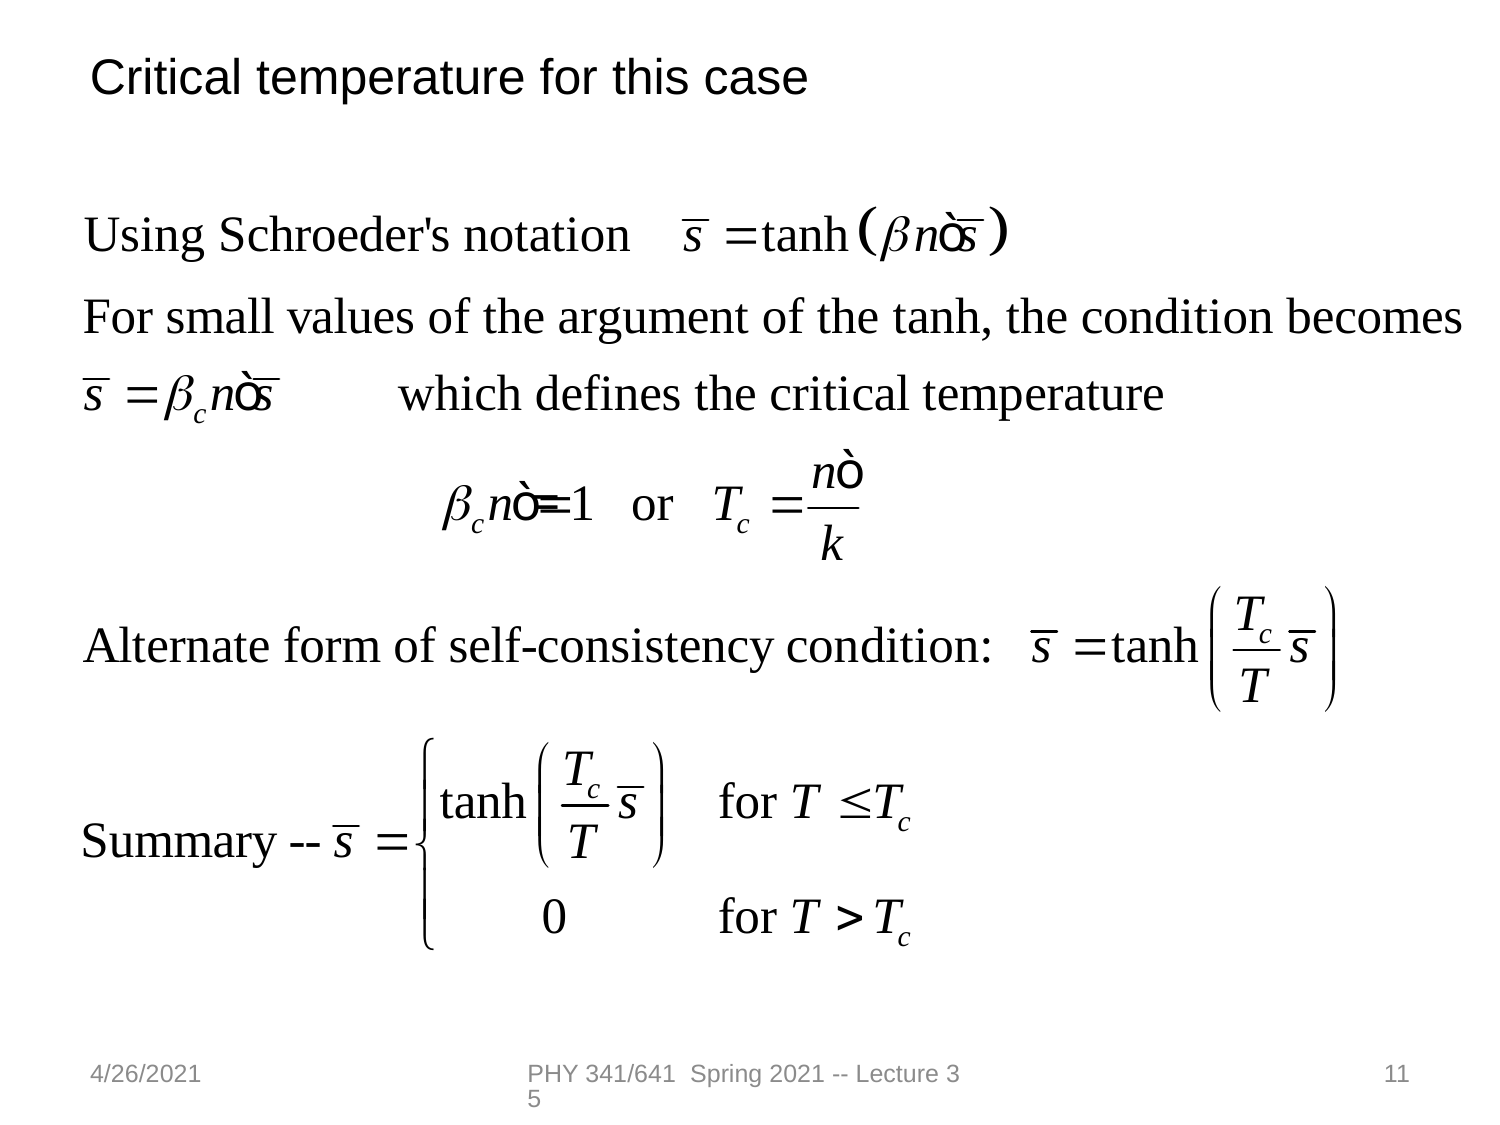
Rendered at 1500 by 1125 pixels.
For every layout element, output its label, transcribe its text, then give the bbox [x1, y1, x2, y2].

text_box Critical temperature for this case [75, 37, 1375, 113]
slide_number 11 [1074, 1042, 1425, 1103]
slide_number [75, 1042, 425, 1103]
footer PHY 341/641 Spring 2021 -- Lecture 35 [512, 1042, 988, 1103]
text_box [74, 196, 1471, 963]
